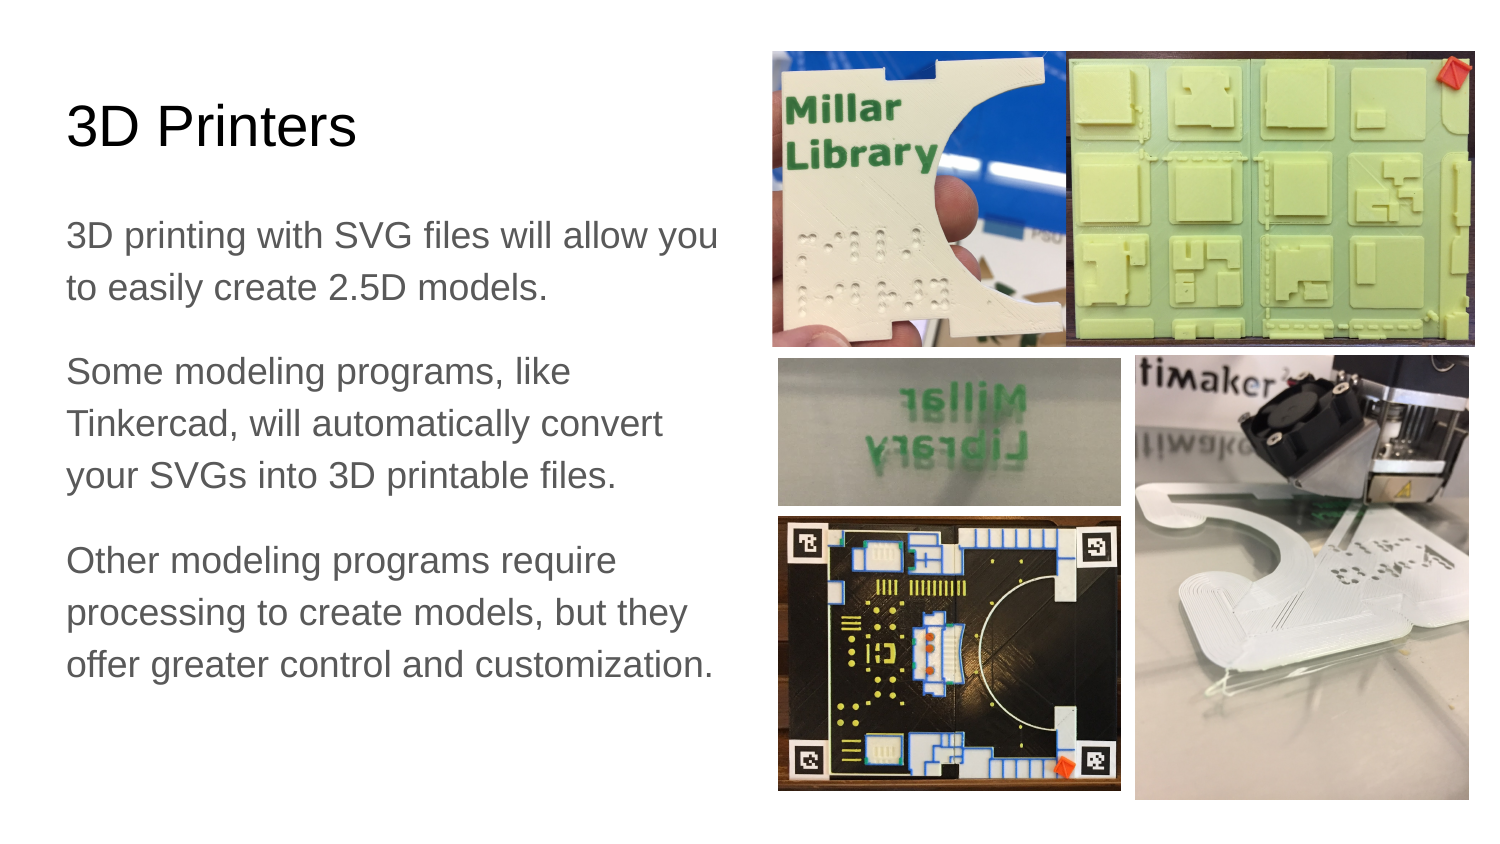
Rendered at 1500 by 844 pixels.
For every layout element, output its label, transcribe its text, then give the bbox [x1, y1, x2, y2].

picture [1135, 355, 1469, 800]
list 3D printing with SVG files will allow you to easily create 2.5D models. Some modeling programs, like Tinkercad, will automatically convert your SVGs into 3D printable files. Other modeling programs require processing to create models, but they offer greater control and customization. [51, 189, 750, 750]
picture [771, 51, 1476, 347]
title 3D Printers [51, 72, 766, 167]
picture [777, 358, 1122, 506]
picture [777, 516, 1122, 791]
